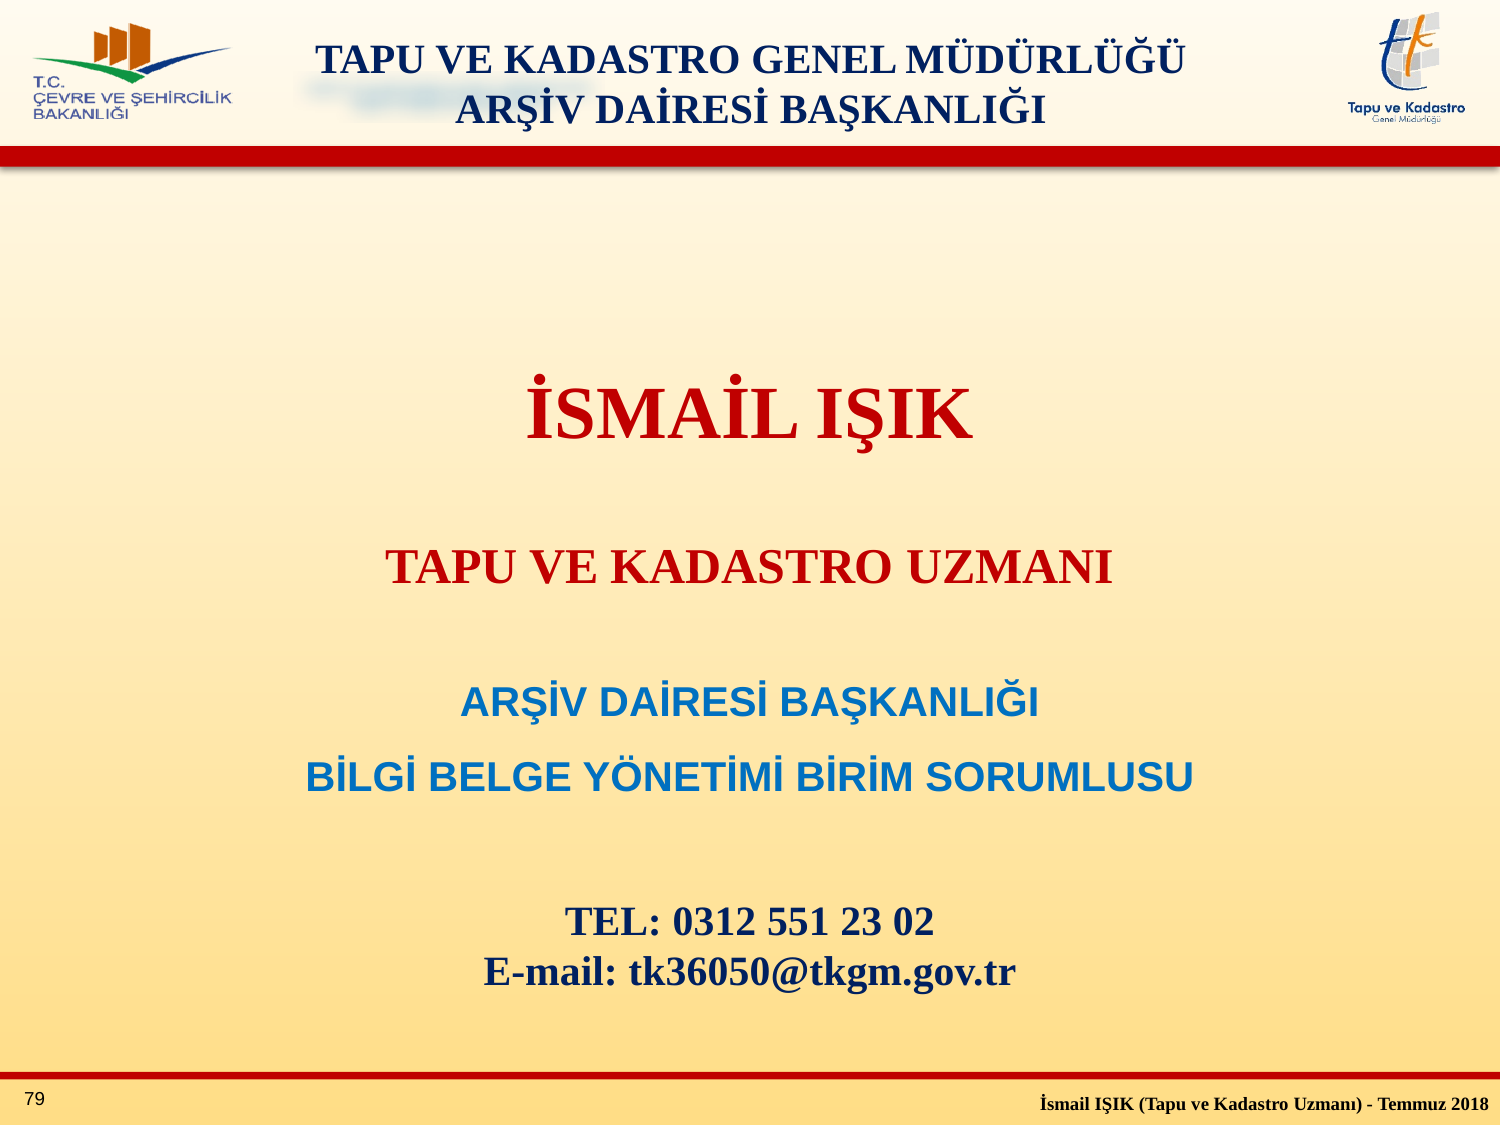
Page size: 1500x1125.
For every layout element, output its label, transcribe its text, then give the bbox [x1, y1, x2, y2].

picture [1332, 3, 1479, 141]
text_box TEL: 0312 551 23 02 E-mail: tk36050@tkgm.gov.tr [374, 886, 1125, 1002]
text_box İSMAİL IŞIK TAPU VE KADASTRO UZMANI [0, 310, 1500, 601]
text_box ARŞİV DAİRESİ BAŞKANLIĞI BİLGİ BELGE YÖNETİMİ BİRİM SORUMLUSU [0, 642, 1500, 808]
picture [32, 23, 233, 119]
